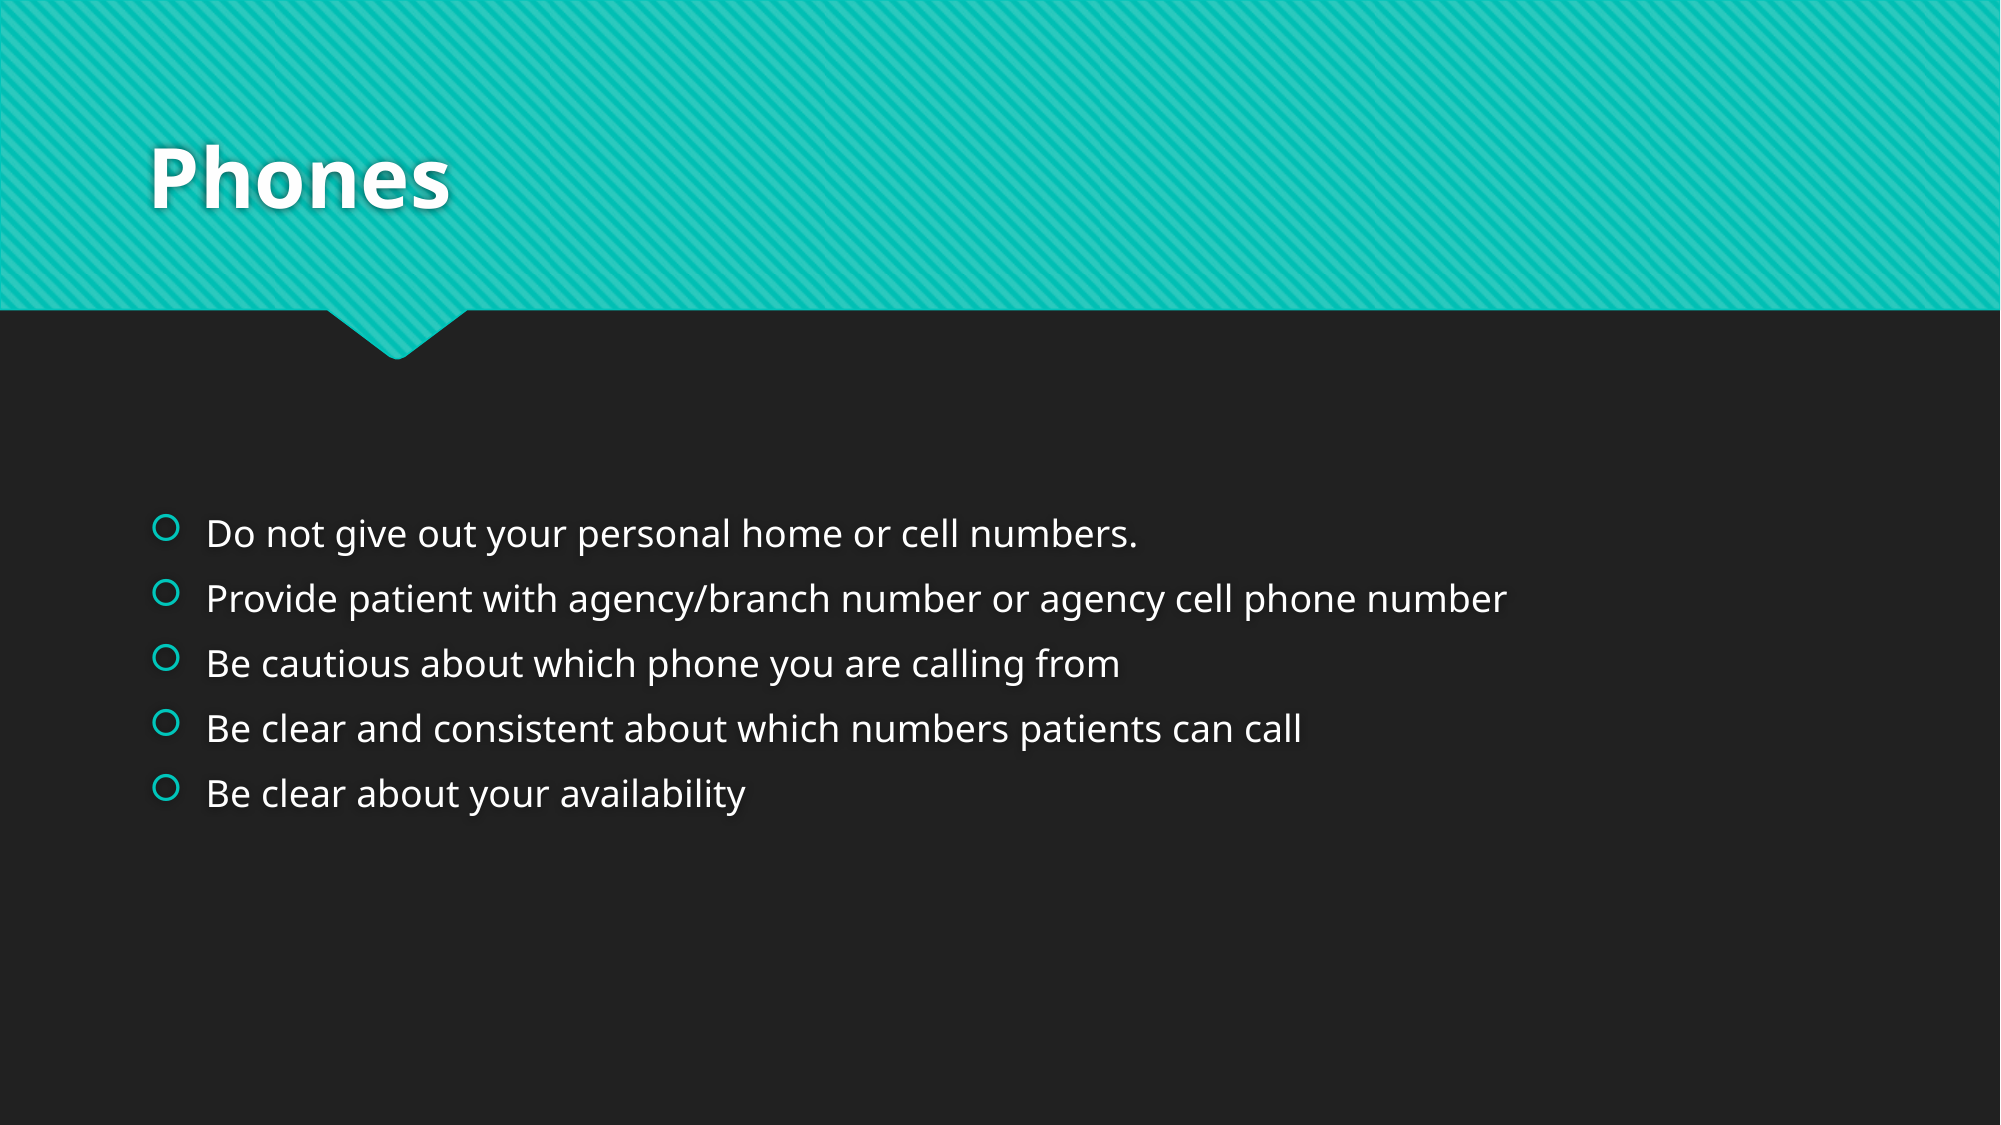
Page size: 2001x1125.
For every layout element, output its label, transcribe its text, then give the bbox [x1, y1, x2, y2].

list Do not give out your personal home or cell numbers. Provide patient with agency/branch number or agency cell phone number Be cautious about which phone you are calling from Be clear and consistent about which numbers patients can call Be clear about your availability [134, 364, 1866, 962]
title Phones [132, 73, 1868, 233]
